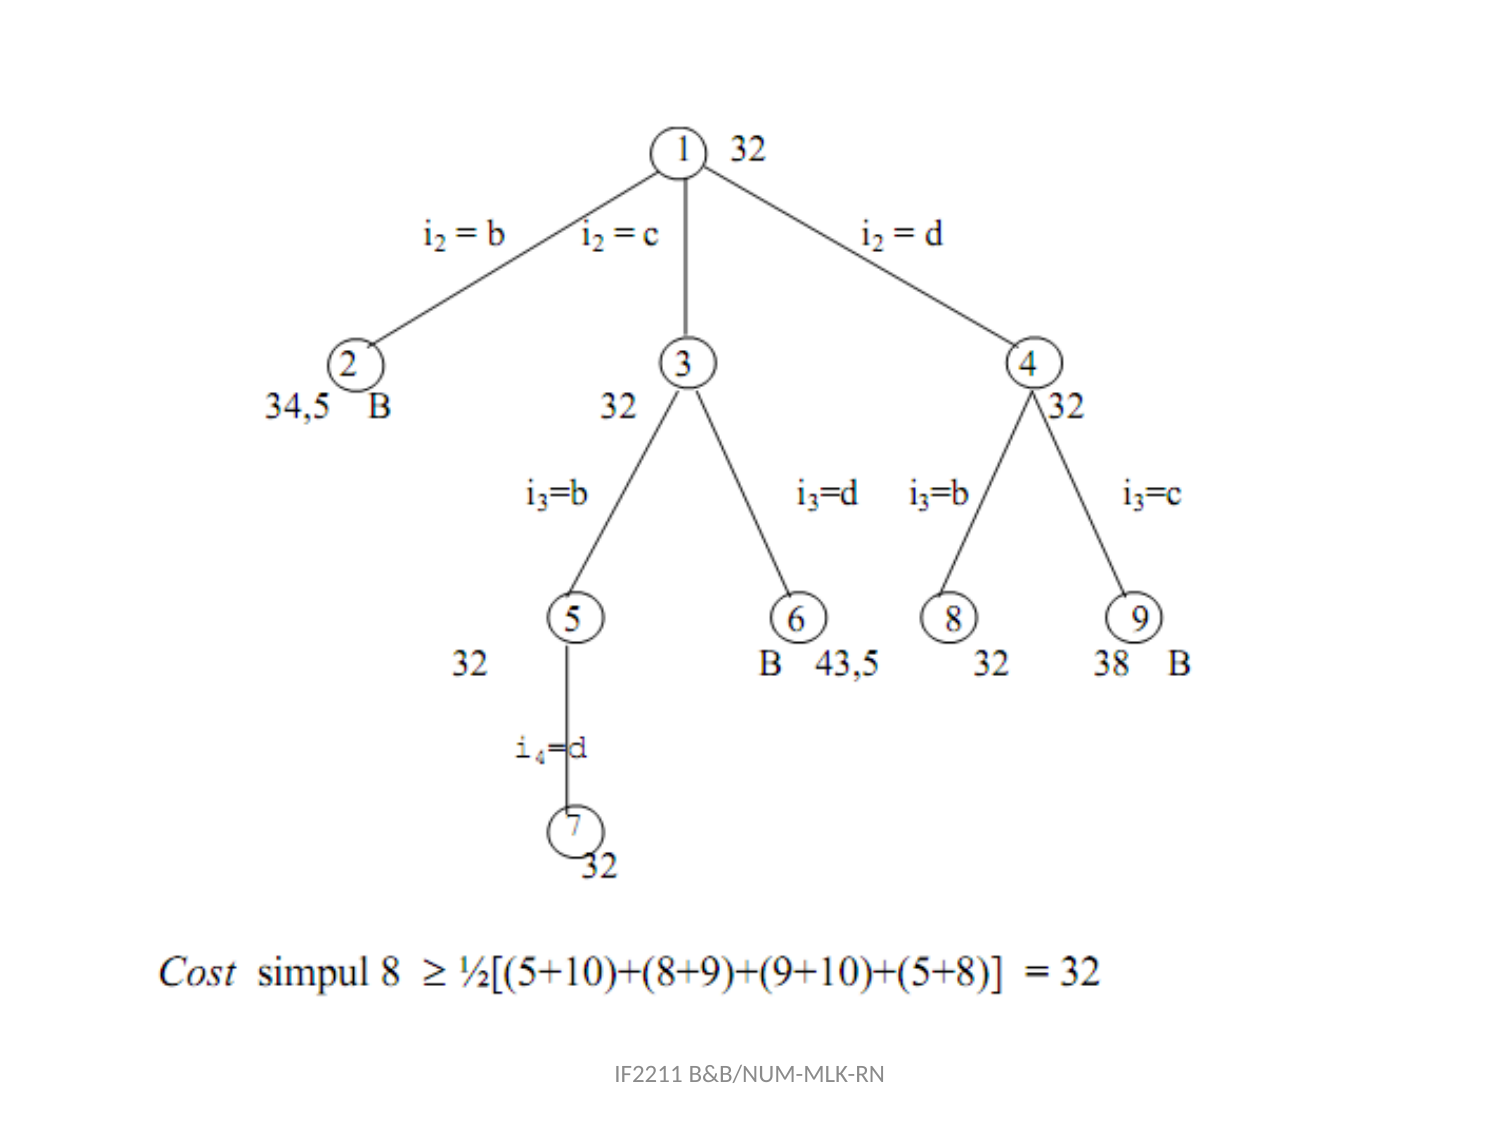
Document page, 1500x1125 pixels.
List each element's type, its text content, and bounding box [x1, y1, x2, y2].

picture [140, 116, 1208, 1007]
footer IF2211 B&B/NUM-MLK-RN [512, 1042, 988, 1103]
